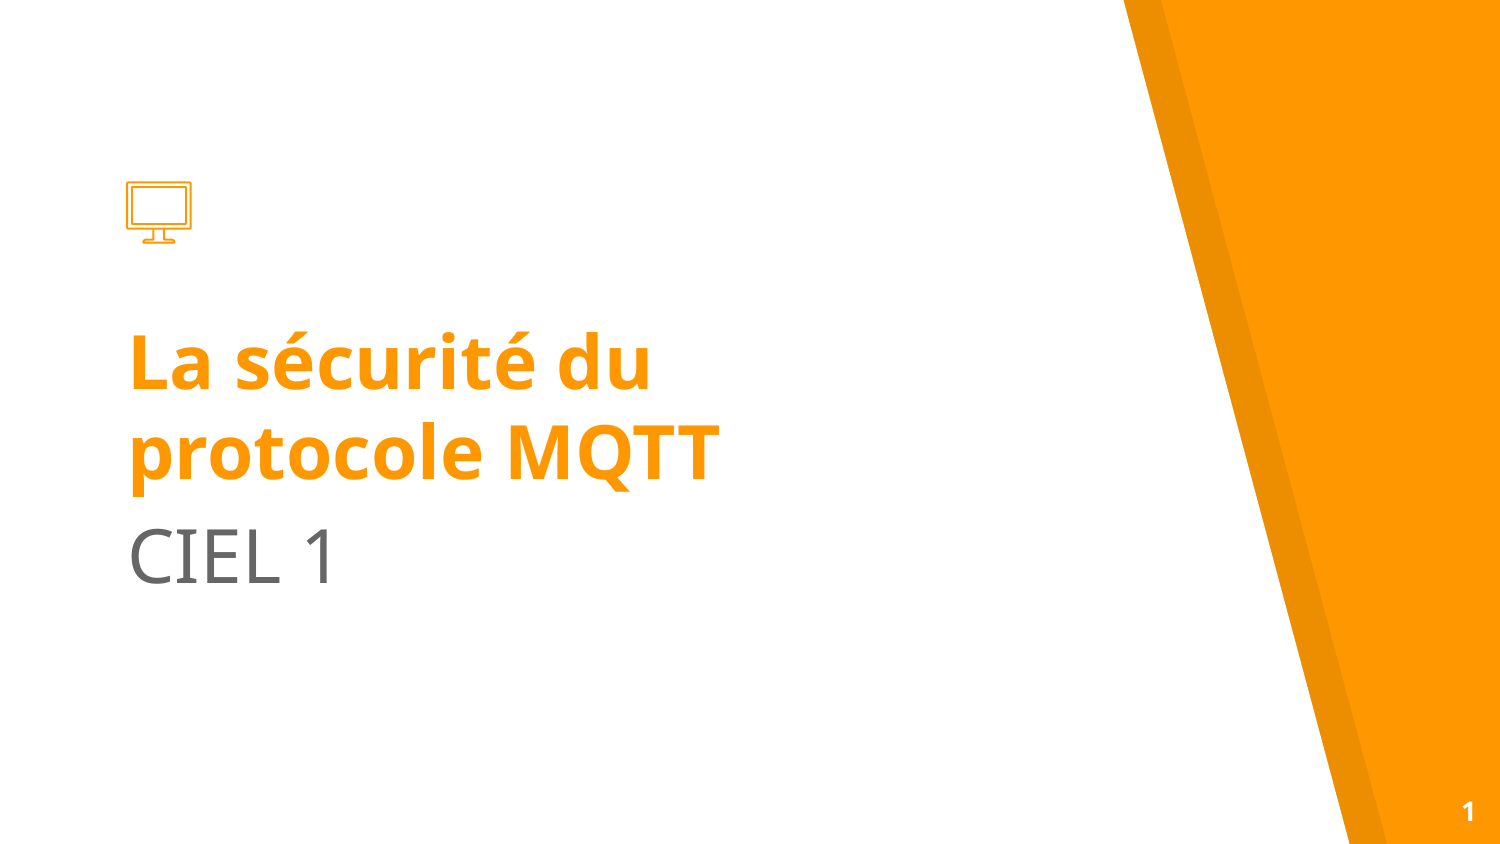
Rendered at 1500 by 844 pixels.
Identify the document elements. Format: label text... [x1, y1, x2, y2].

subtitle CIEL 1 [112, 493, 856, 623]
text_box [126, 182, 191, 243]
slide_number 1 [1401, 779, 1492, 844]
title La sécurité du protocole MQTT [112, 274, 856, 493]
